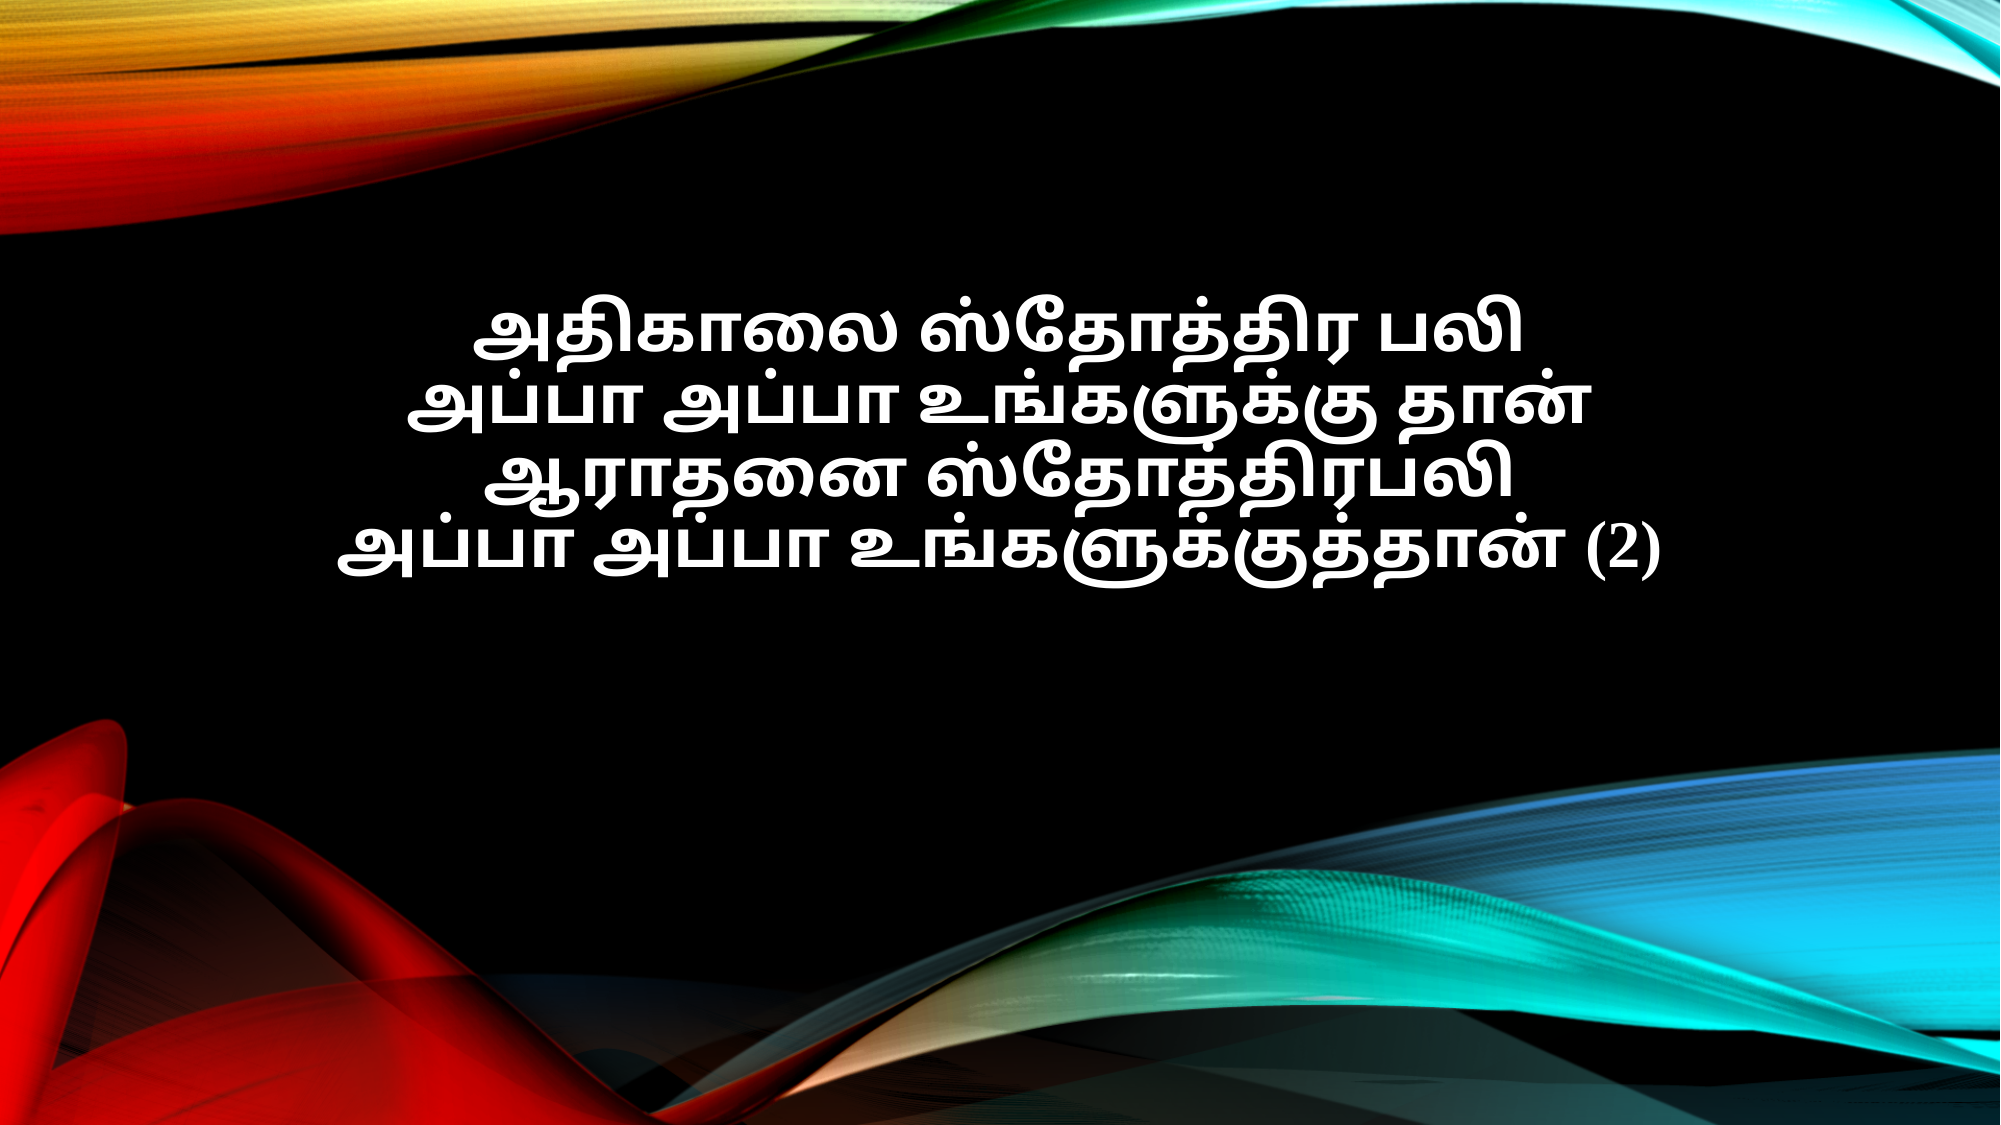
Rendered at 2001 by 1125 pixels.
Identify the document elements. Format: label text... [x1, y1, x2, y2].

subtitle அதிகாலை ஸ்தோத்திர பலி அப்பா அப்பா உங்களுக்கு தான் ஆராதனை ஸ்தோத்திரபலி அப்பா அப்பா உங்களுக்குத்தான் (2) [0, 0, 2000, 1125]
